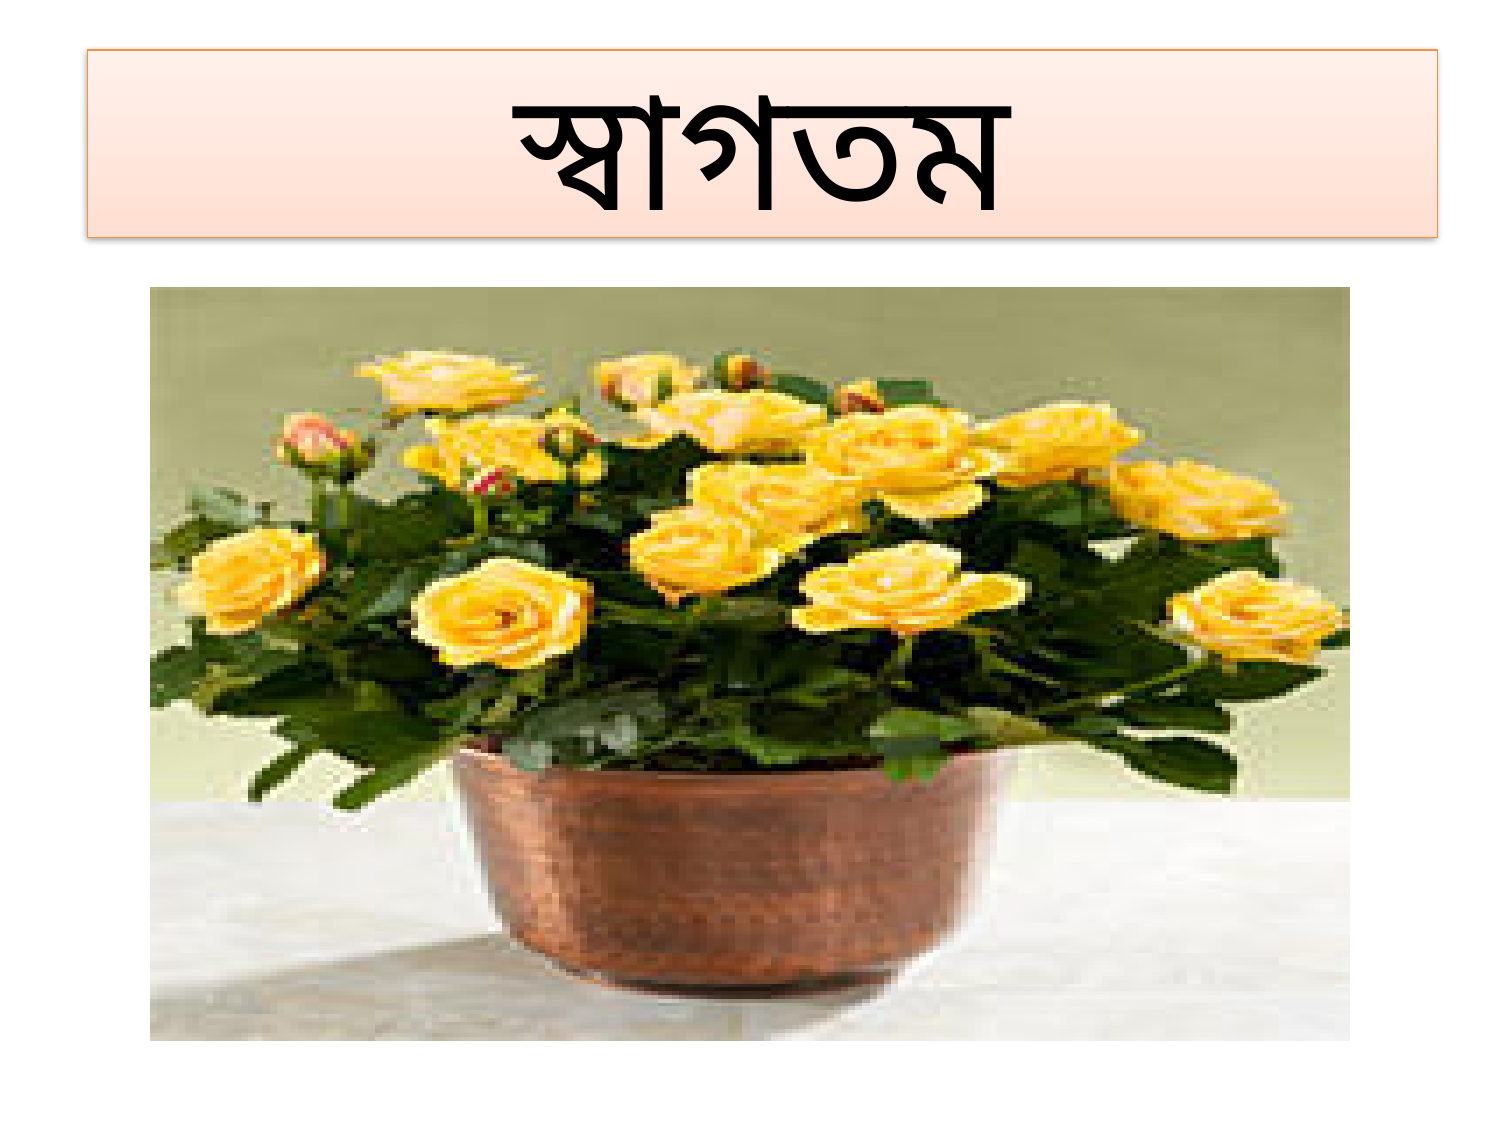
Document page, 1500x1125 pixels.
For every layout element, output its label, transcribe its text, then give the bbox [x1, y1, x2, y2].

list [149, 287, 1351, 1041]
title স্বাগতম [87, 49, 1438, 238]
